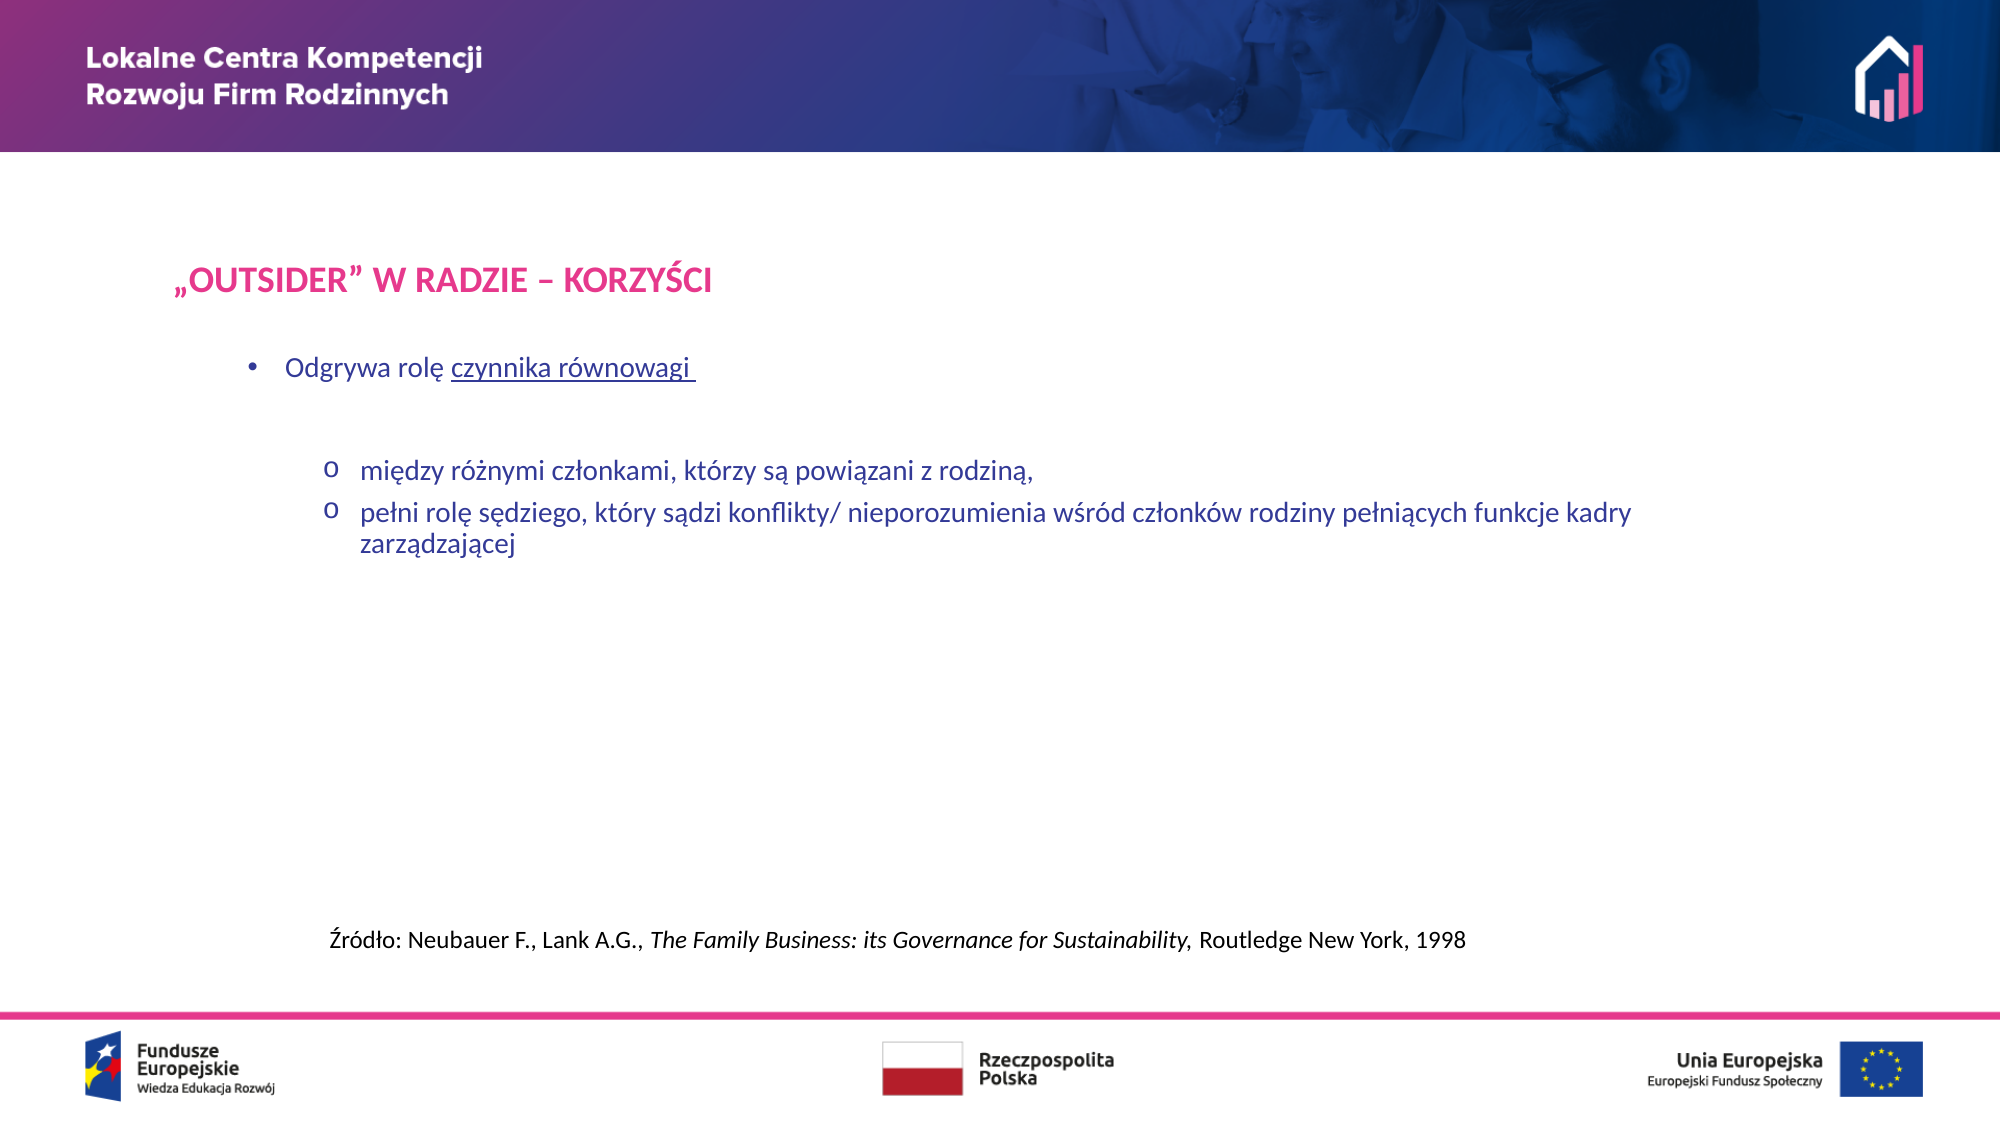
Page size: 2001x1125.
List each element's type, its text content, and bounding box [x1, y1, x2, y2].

list „OUTSIDER” W RADZIE – KORZYŚCI Odgrywa rolę czynnika równowagi między różnymi członkami, którzy są powiązani z rodziną, pełni rolę sędziego, który sądzi konflikty/ nieporozumienia wśród członków rodziny pełniących funkcje kadry zarządzającej [157, 252, 1721, 995]
picture [0, 0, 2000, 1125]
text_box Źródło: Neubauer F., Lank A.G., The Family Business: its Governance for Sustainability, Routledge New York, 1998 [314, 916, 1721, 962]
